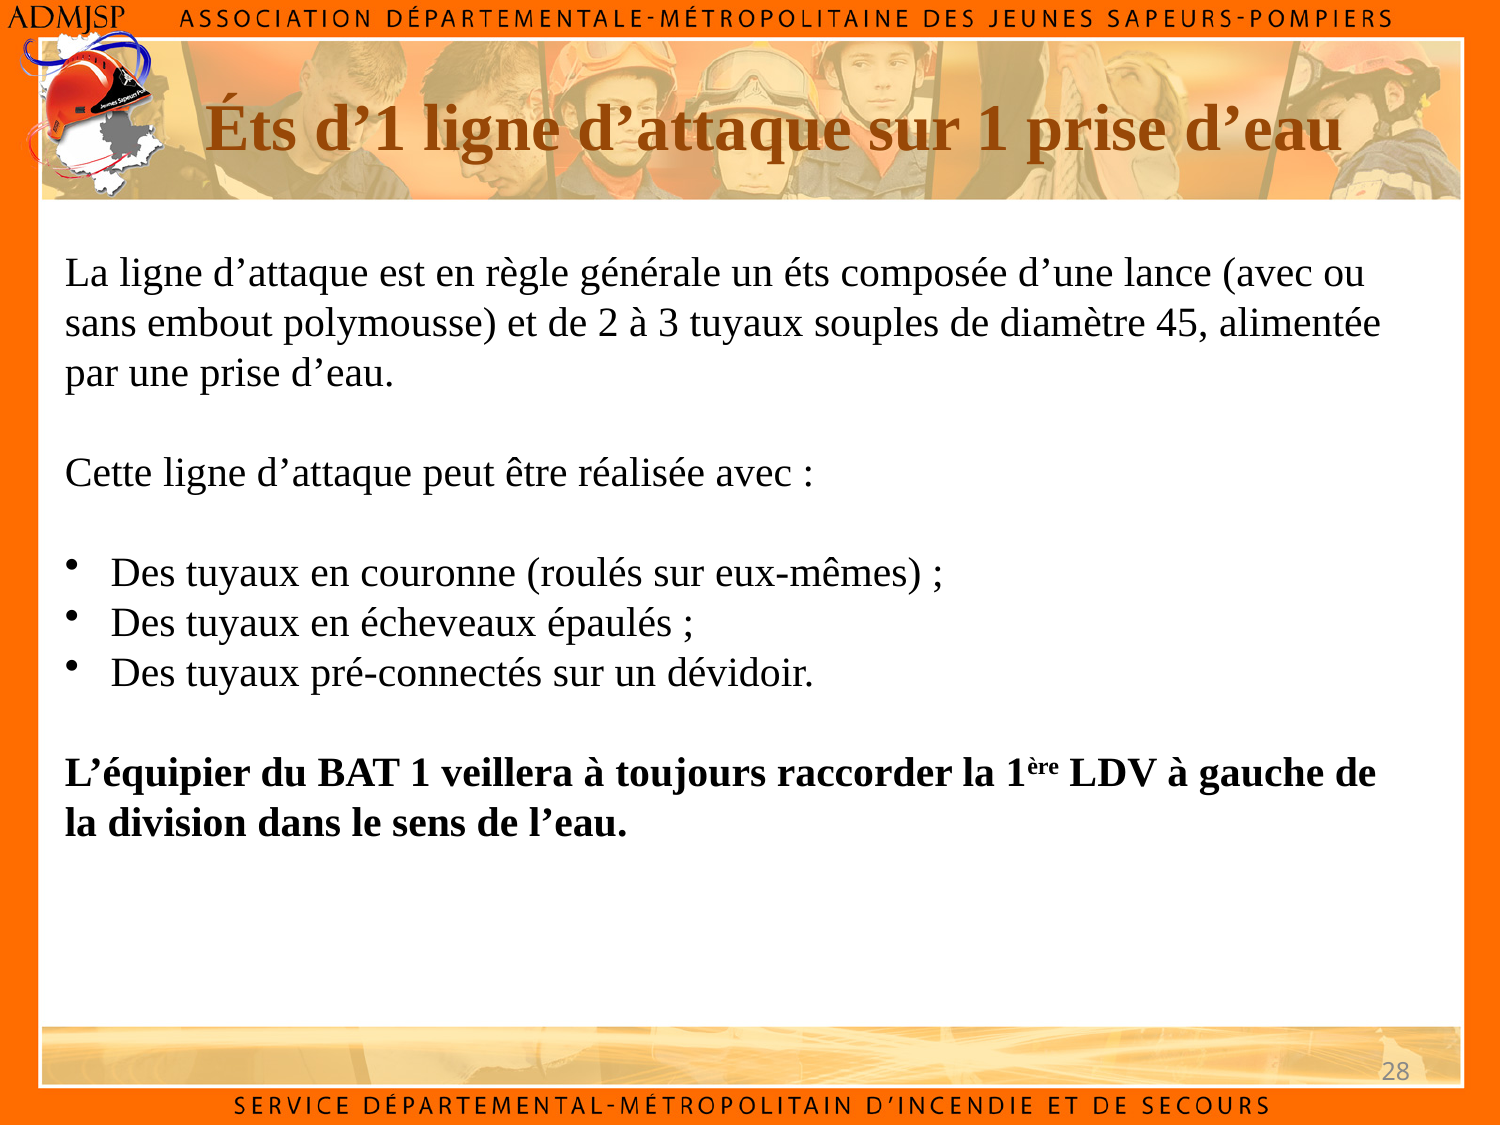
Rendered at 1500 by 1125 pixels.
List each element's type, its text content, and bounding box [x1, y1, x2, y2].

text_box La ligne d’attaque est en règle générale un éts composée d’une lance (avec ou sans embout polymousse) et de 2 à 3 tuyaux souples de diamètre 45, alimentée par une prise d’eau. Cette ligne d’attaque peut être réalisée avec : Des tuyaux en couronne (roulés sur eux-mêmes) ; Des tuyaux en écheveaux épaulés ; Des tuyaux pré-connectés sur un dévidoir. L’équipier du BAT 1 veillera à toujours raccorder la 1ère LDV à gauche de la division dans le sens de l’eau. [49, 237, 1411, 853]
picture [0, 0, 1500, 1125]
title Éts d’1 ligne d’attaque sur 1 prise d’eau [100, 48, 1451, 200]
text_box 28 [1074, 1042, 1425, 1103]
